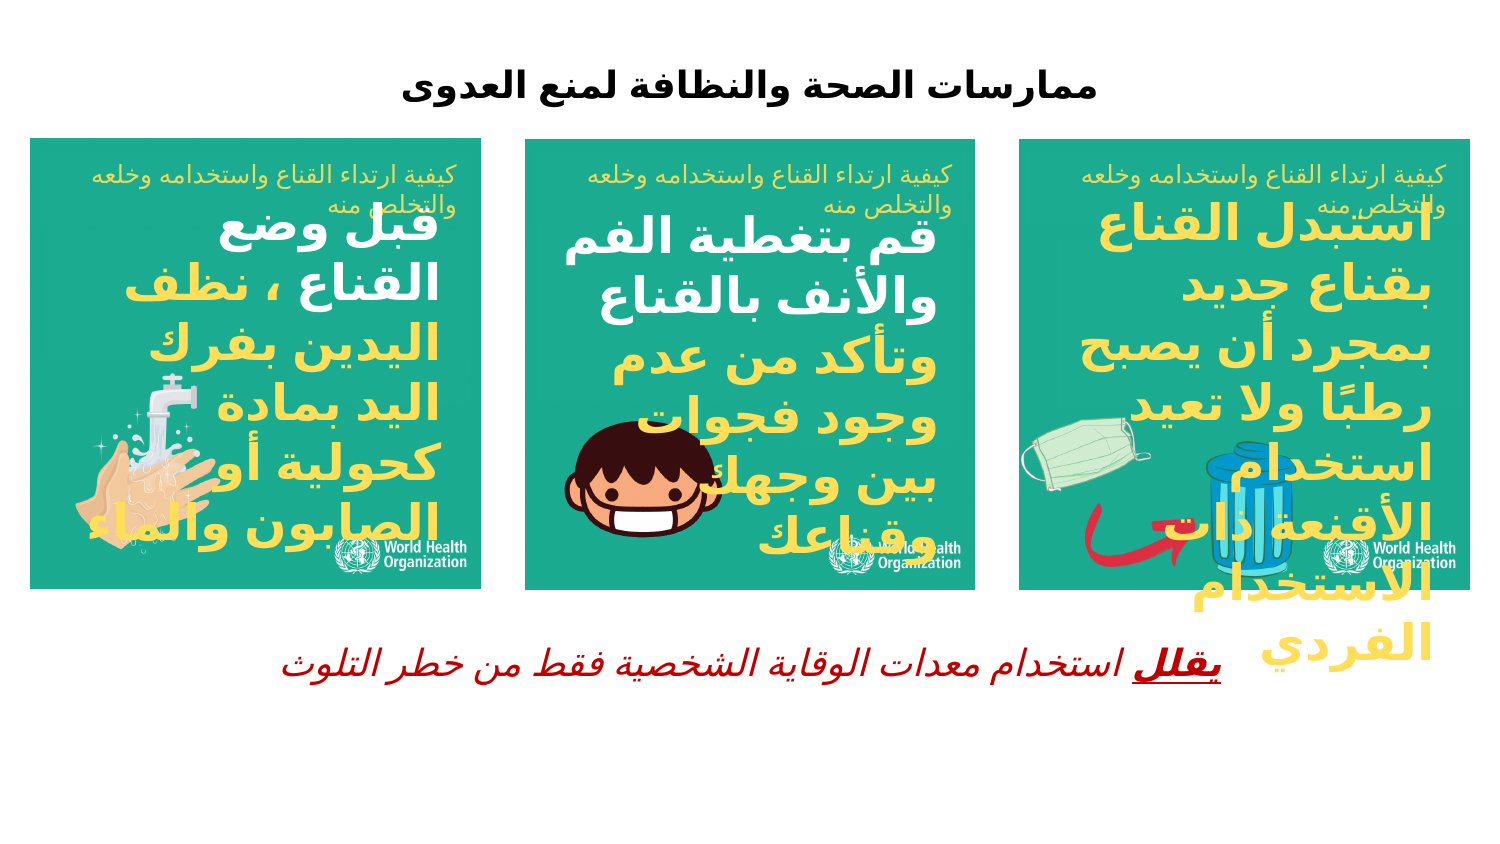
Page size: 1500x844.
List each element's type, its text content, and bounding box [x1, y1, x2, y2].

text_box استبدل القناع بقناع جديد بمجرد أن يصبح رطبًا ولا تعيد استخدام الأقنعة ذات الاستخدام الفردي [1040, 598, 1450, 679]
text_box يقلل استخدام معدات الوقاية الشخصية فقط من خطر التلوث [30, 631, 1470, 692]
picture [29, 137, 481, 589]
text_box ممارسات الصحة والنظافة لمنع العدوى [30, 53, 1470, 113]
picture [524, 139, 976, 591]
picture [1019, 139, 1470, 591]
